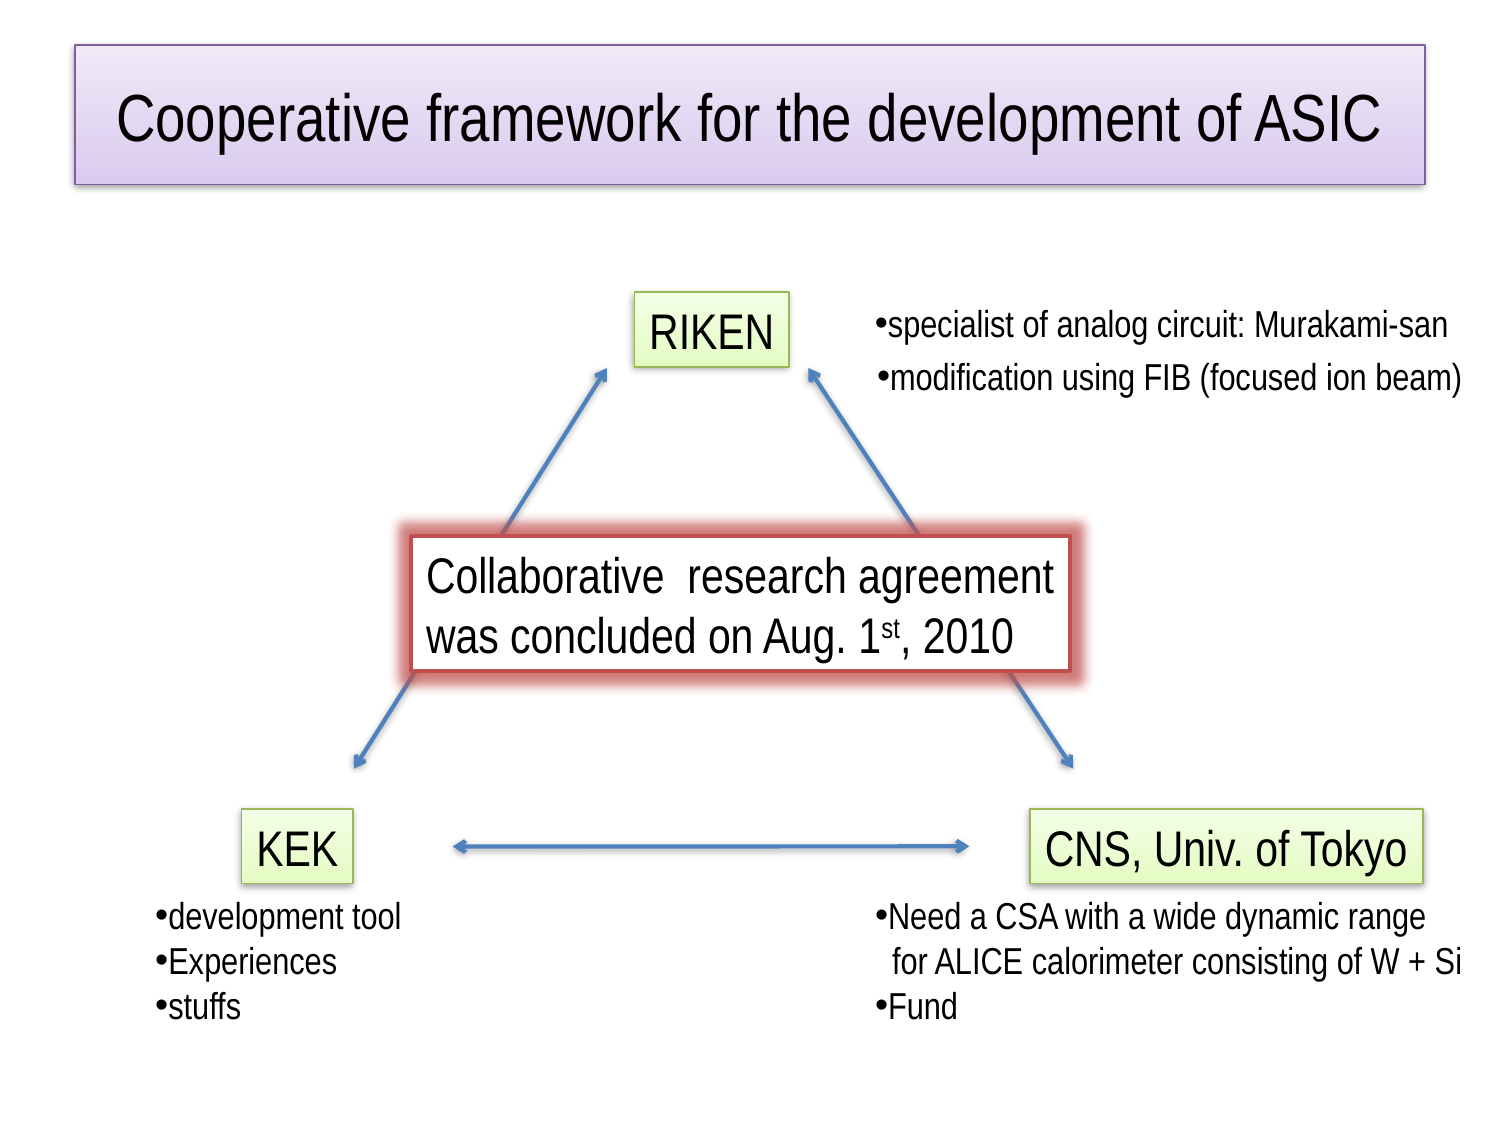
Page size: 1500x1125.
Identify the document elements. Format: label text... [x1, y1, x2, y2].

text_box development tool Experiences stuffs [140, 884, 417, 1035]
title Cooperative framework for the development of ASIC [74, 44, 1426, 185]
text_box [740, 435, 1142, 702]
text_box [279, 441, 681, 696]
text_box CNS, Univ. of Tokyo [1029, 808, 1424, 884]
text_box Need a CSA with a wide dynamic range for ALICE calorimeter consisting of W + Si Fund [860, 884, 1477, 1035]
text_box RIKEN [634, 291, 790, 368]
text_box modification using FIB (focused ion beam) [862, 345, 1478, 405]
text_box KEK [241, 808, 354, 884]
text_box specialist of analog circuit: Murakami-san [860, 292, 1464, 352]
text_box Collaborative research agreement was concluded on Aug. 1st, 2010 [686, 534, 735, 673]
